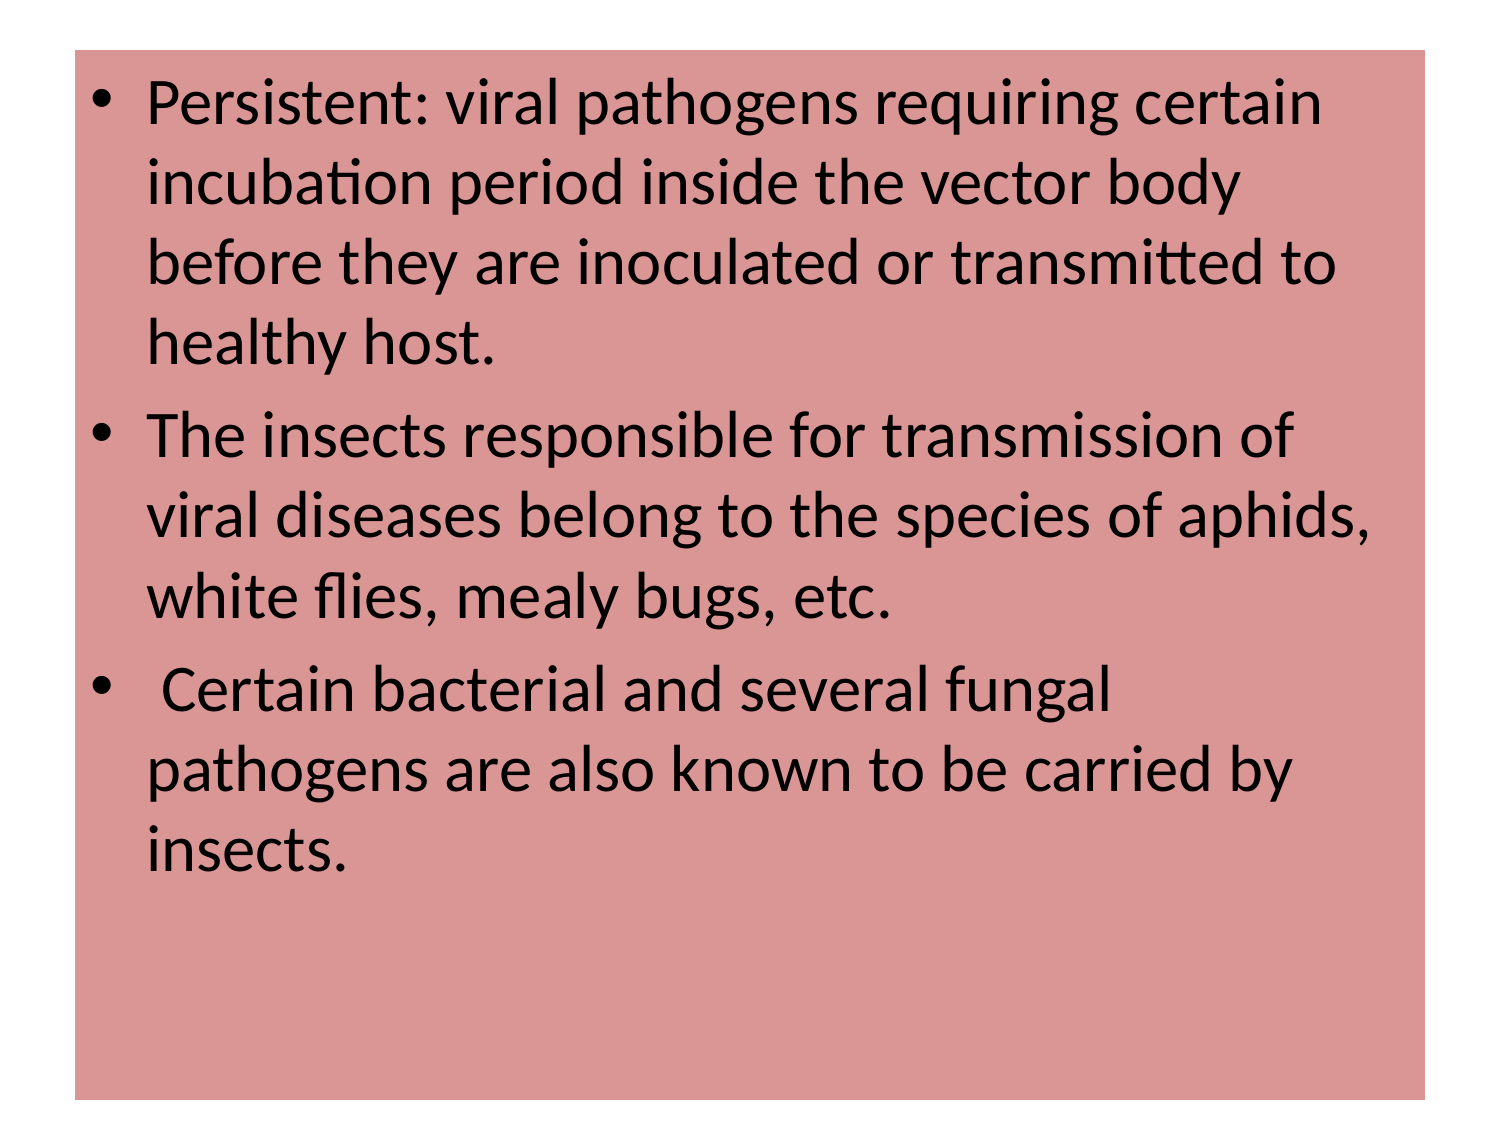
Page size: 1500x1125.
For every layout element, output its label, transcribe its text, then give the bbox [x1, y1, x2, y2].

list Persistent: viral pathogens requiring certain incubation period inside the vector body before they are inoculated or transmitted to healthy host. The insects responsible for transmission of viral diseases belong to the species of aphids, white flies, mealy bugs, etc. Certain bacterial and several fungal pathogens are also known to be carried by insects. [75, 50, 1425, 1100]
